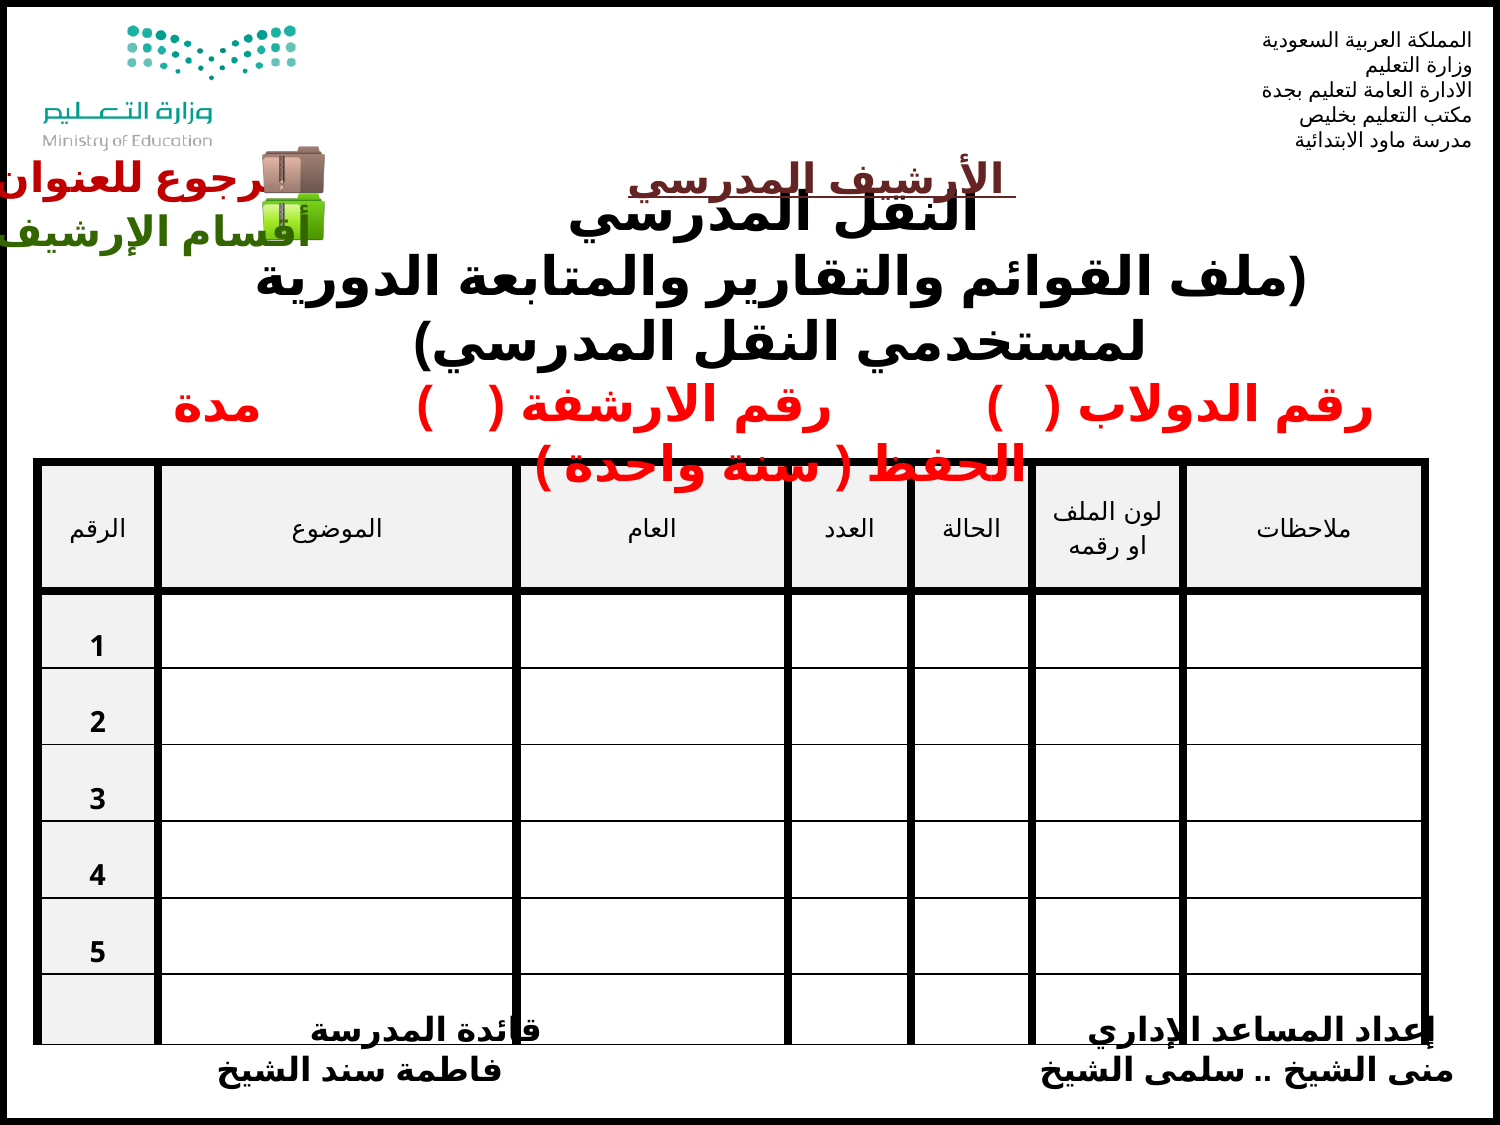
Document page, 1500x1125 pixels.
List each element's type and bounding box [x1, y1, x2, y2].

table_cell [521, 669, 784, 744]
table_cell [915, 899, 1028, 973]
table_cell [915, 669, 1028, 744]
table_cell [521, 822, 784, 897]
table_cell [1187, 975, 1421, 1000]
table_cell [162, 595, 512, 667]
table_cell [162, 745, 512, 820]
table_header [1036, 499, 1179, 587]
table_cell [1187, 822, 1421, 897]
picture [32, 17, 326, 248]
table_cell [162, 669, 512, 744]
table_cell [1187, 669, 1421, 744]
table_cell [1187, 595, 1421, 667]
table_cell [42, 822, 154, 897]
table_header [792, 499, 907, 587]
table_cell [42, 899, 154, 973]
table_header [1187, 499, 1421, 587]
table_cell [521, 595, 784, 667]
table_cell [162, 822, 512, 897]
table_cell [162, 975, 512, 1000]
table_cell [42, 595, 154, 667]
table_cell [1036, 745, 1179, 820]
table_cell [915, 595, 1028, 667]
table_cell [521, 975, 784, 1000]
table_header [521, 499, 784, 587]
table_cell [915, 822, 1028, 897]
table_cell [1187, 745, 1421, 820]
table_cell [1036, 669, 1179, 744]
table_cell [521, 745, 784, 820]
table_cell [42, 745, 154, 820]
table_cell [42, 975, 154, 1000]
table_cell [1036, 975, 1179, 1000]
table_cell [915, 975, 1028, 1000]
table_cell [792, 975, 907, 1000]
table_header [162, 499, 512, 587]
table_cell [792, 595, 907, 667]
table_cell [42, 669, 154, 744]
table_cell [915, 745, 1028, 820]
table_cell [1036, 899, 1179, 973]
table_cell [792, 669, 907, 744]
table_cell [1036, 822, 1179, 897]
table_cell [792, 745, 907, 820]
table_cell [1036, 595, 1179, 667]
table_cell [792, 899, 907, 973]
table_header [42, 466, 154, 587]
table_cell [792, 822, 907, 897]
table_cell [162, 899, 512, 973]
table_cell [1187, 899, 1421, 973]
text_box [0, 0, 1500, 1125]
table_cell [521, 899, 784, 973]
table_header [915, 499, 1028, 587]
